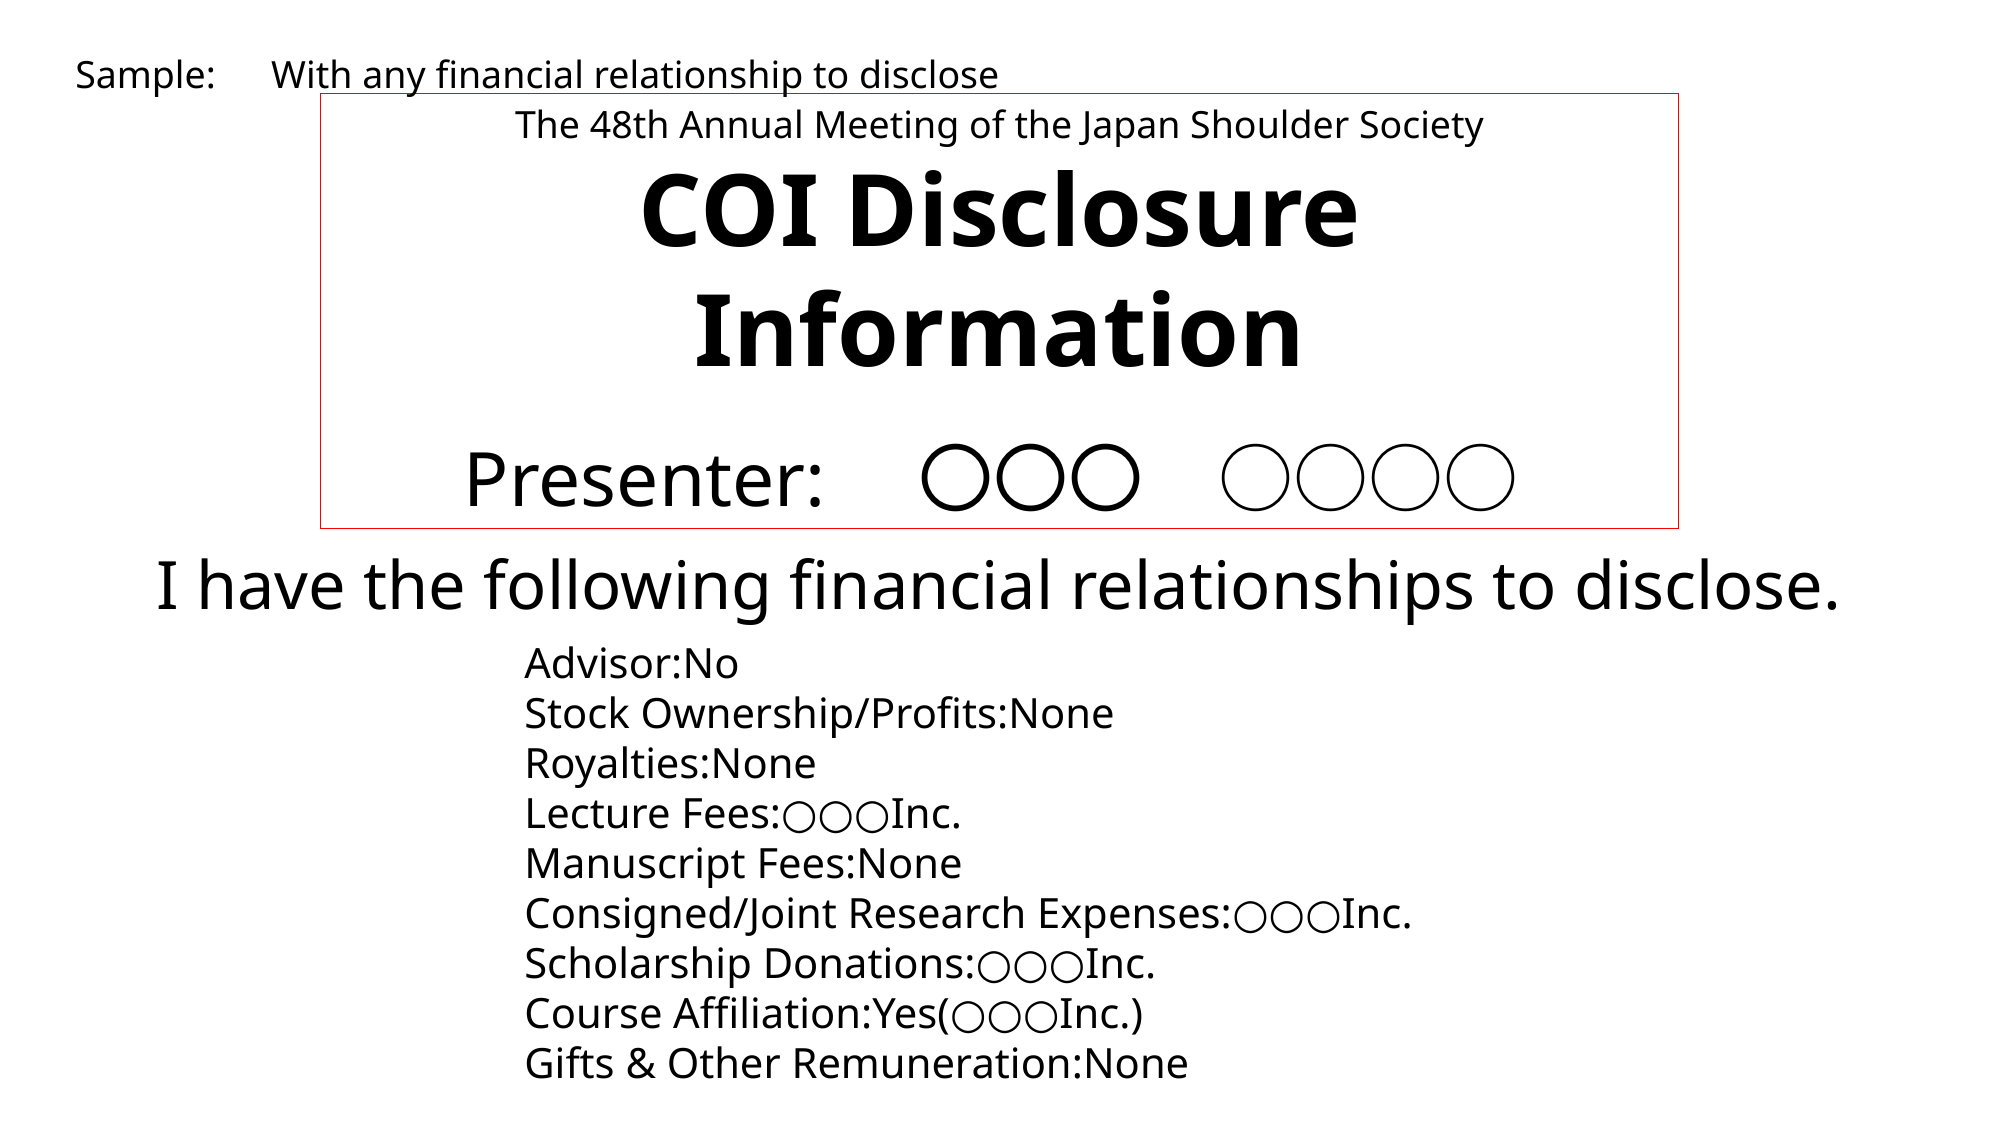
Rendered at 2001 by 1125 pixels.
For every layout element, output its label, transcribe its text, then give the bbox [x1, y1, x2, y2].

text_box I have the following financial relationships to disclose. [44, 535, 1956, 630]
text_box The 48th Annual Meeting of the Japan Shoulder Society COI Disclosure Information Presenter: 〇〇〇 ○○○○ [320, 93, 1679, 529]
text_box Sample: With any financial relationship to disclose [60, 43, 1242, 104]
text_box Advisor:No Stock Ownership/Profits:None Royalties:None Lecture Fees:○○○Inc. Manuscript Fees:None Consigned/Joint Research Expenses:○○○Inc. Scholarship Donations:○○○Inc. Course Affiliation:Yes(○○○Inc.) Gifts & Other Remuneration:None [509, 629, 1491, 1095]
